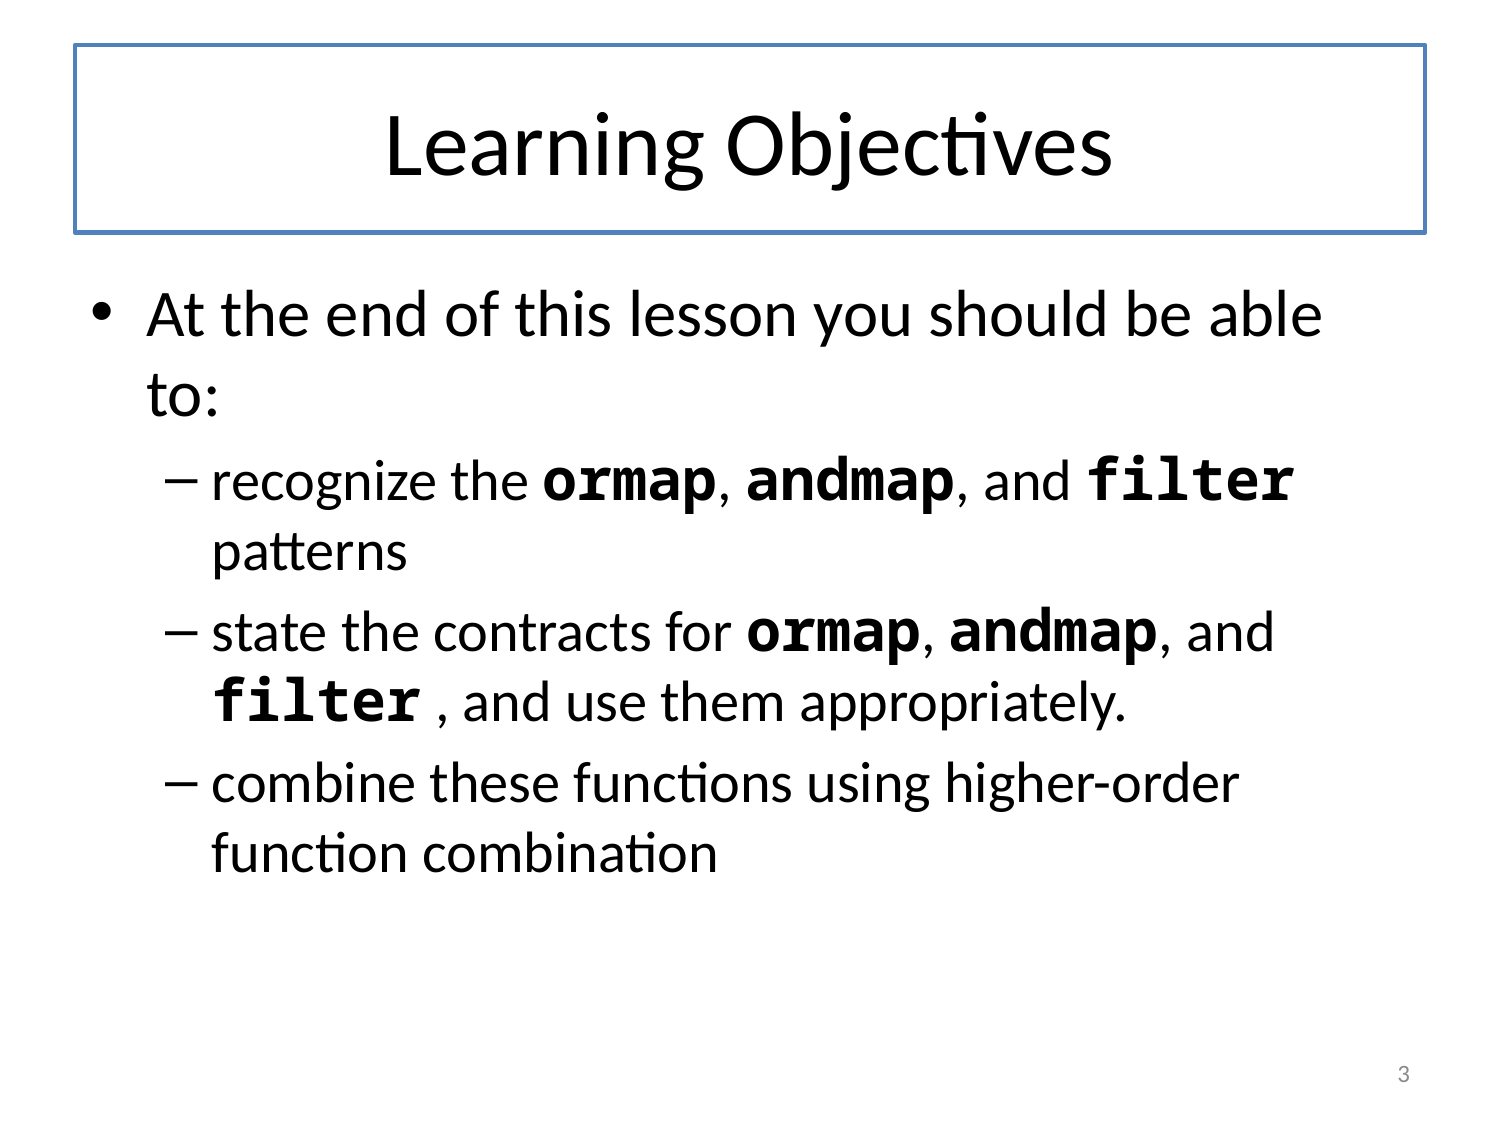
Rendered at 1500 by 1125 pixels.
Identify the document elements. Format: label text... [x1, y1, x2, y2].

title Learning Objectives [73, 43, 1427, 235]
list At the end of this lesson you should be able to: recognize the ormap, andmap, and filter patterns state the contracts for ormap, andmap, and filter , and use them appropriately. combine these functions using higher-order function combination [75, 262, 1425, 1005]
slide_number 3 [1074, 1042, 1425, 1103]
